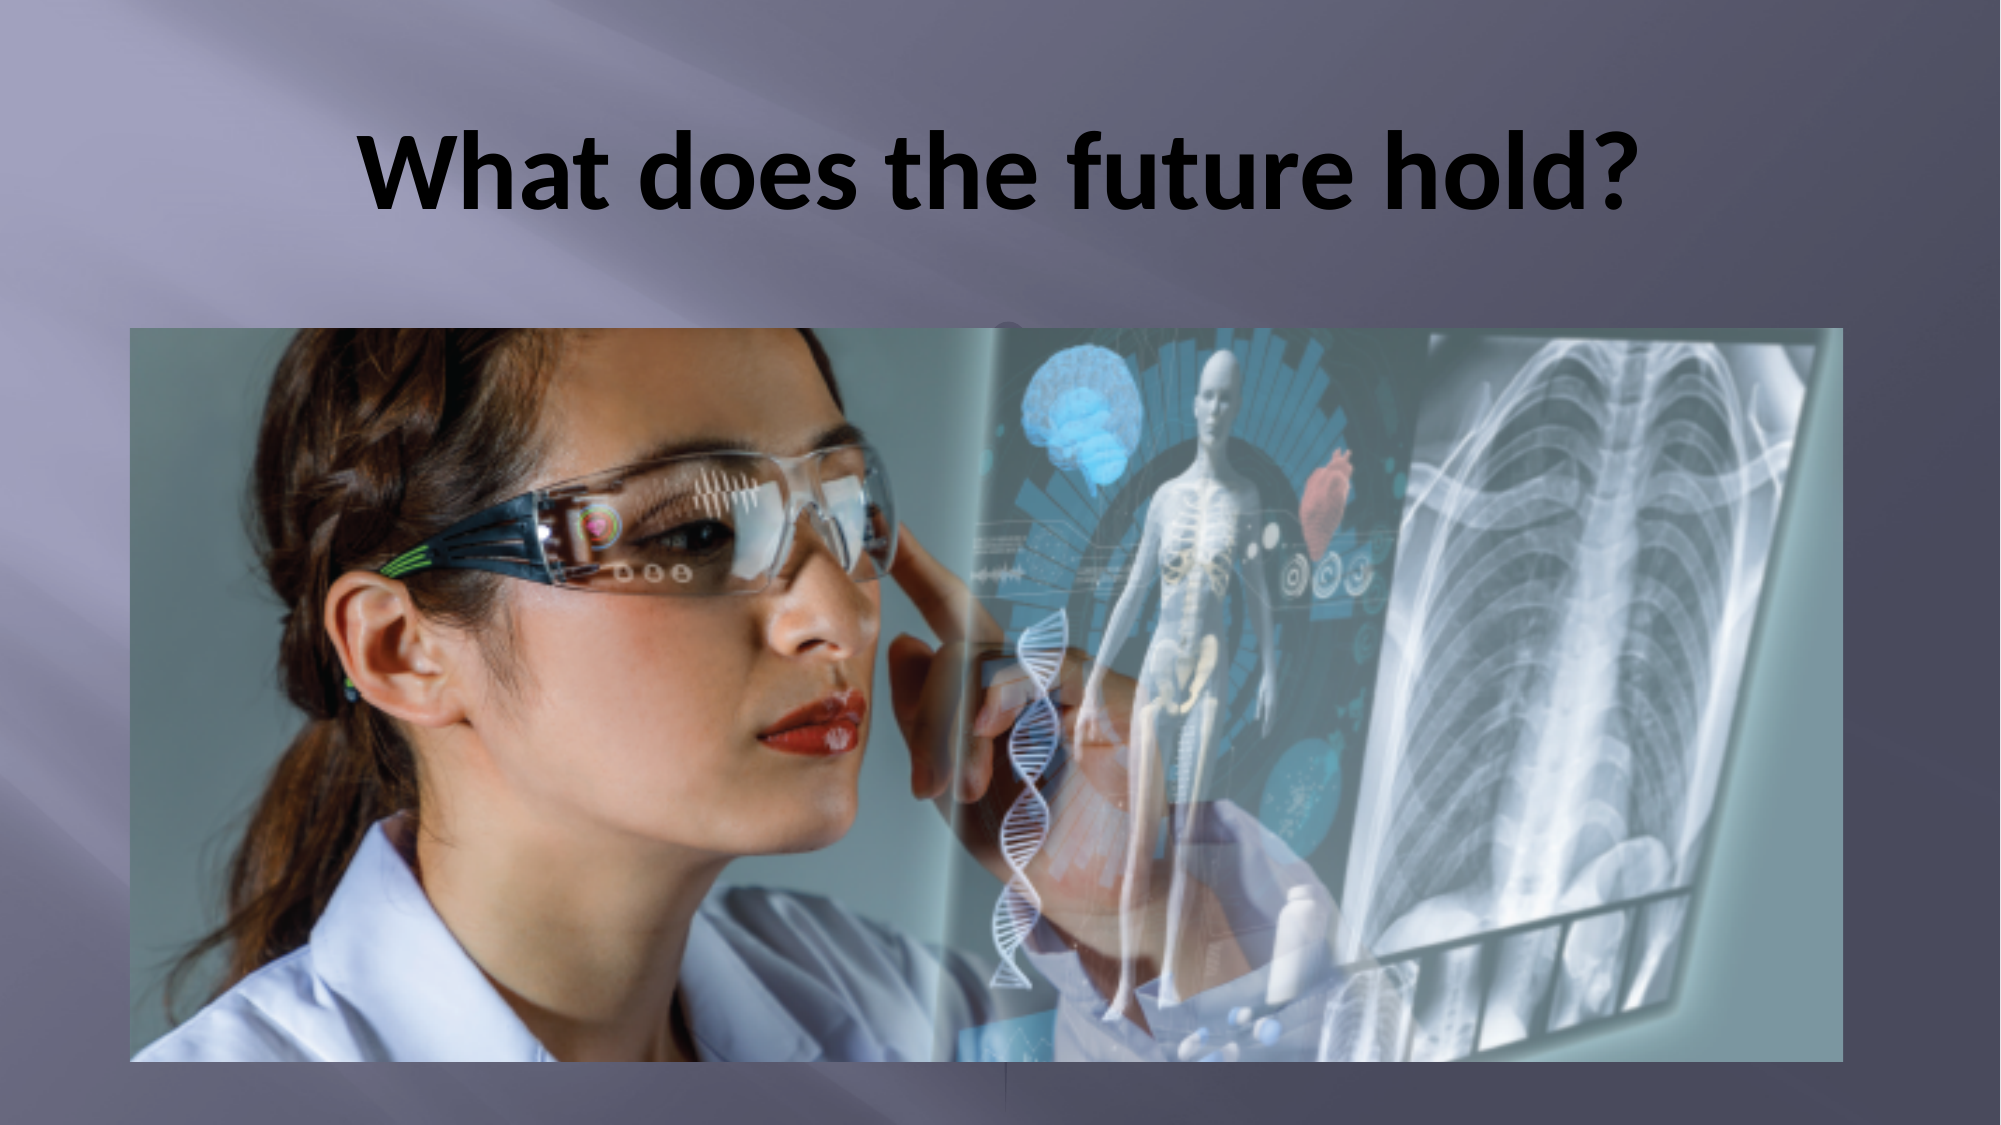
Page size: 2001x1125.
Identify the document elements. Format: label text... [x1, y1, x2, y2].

title What does the future hold? [99, 20, 1900, 309]
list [129, 328, 1844, 1062]
